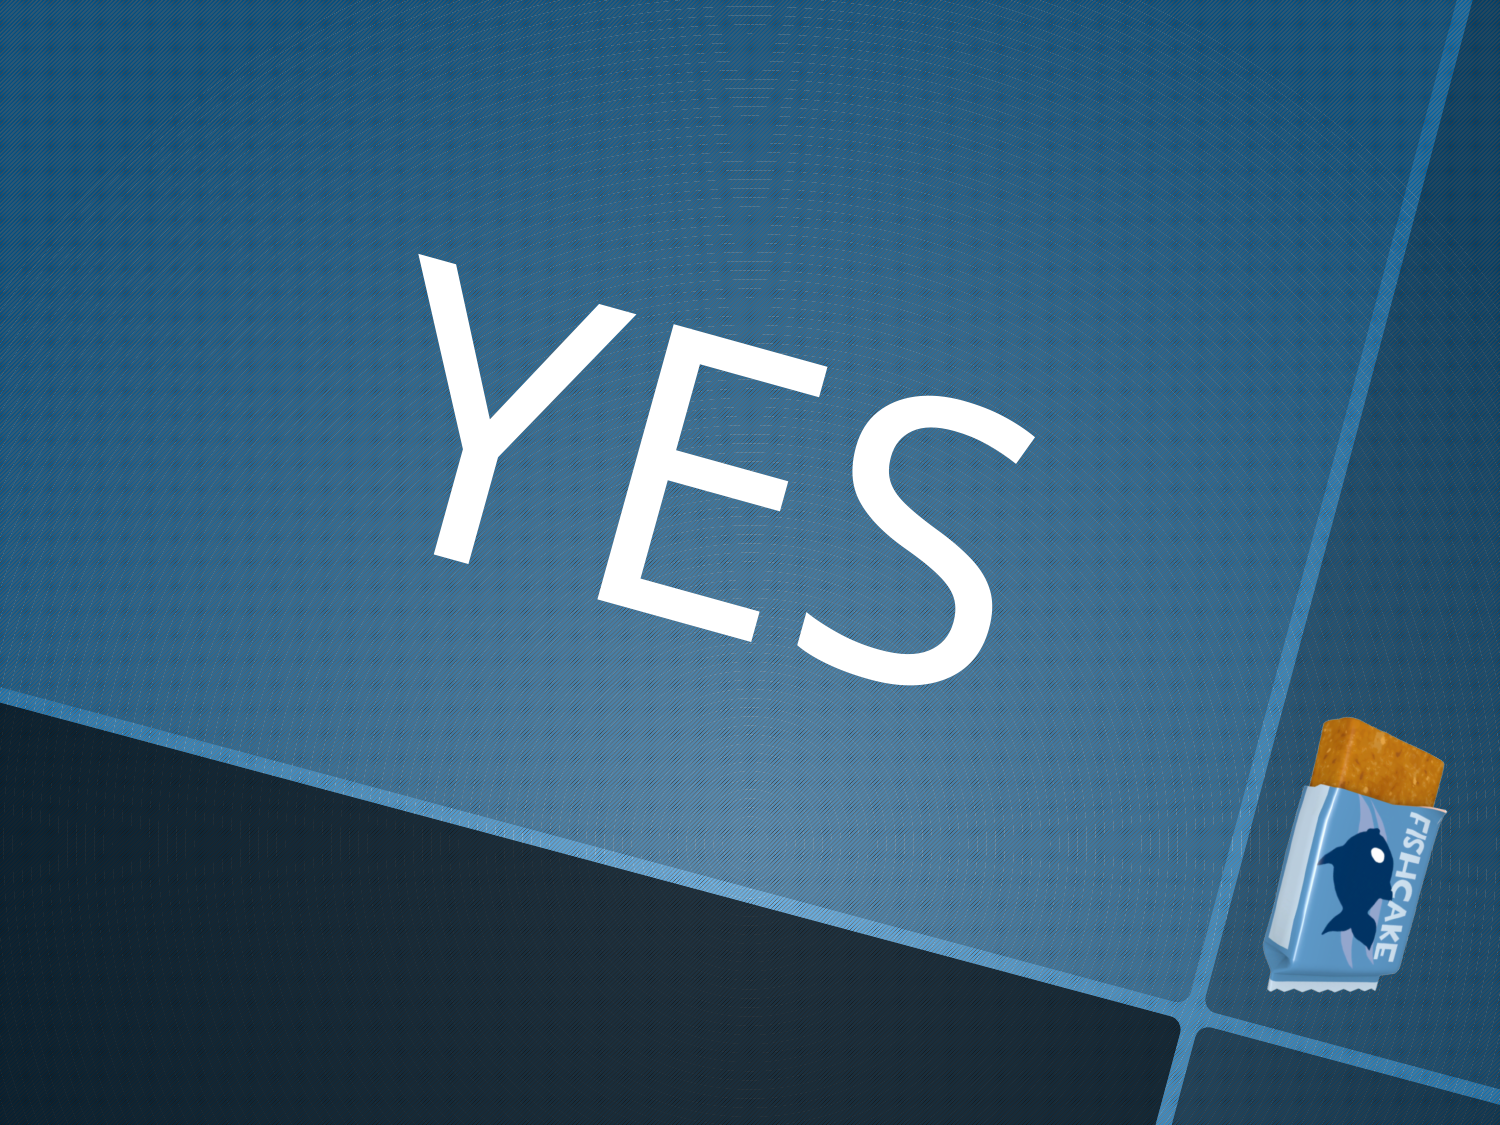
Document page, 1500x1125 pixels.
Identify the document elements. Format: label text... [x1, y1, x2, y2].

text_box YES [305, 132, 1111, 798]
picture [1193, 700, 1500, 1041]
